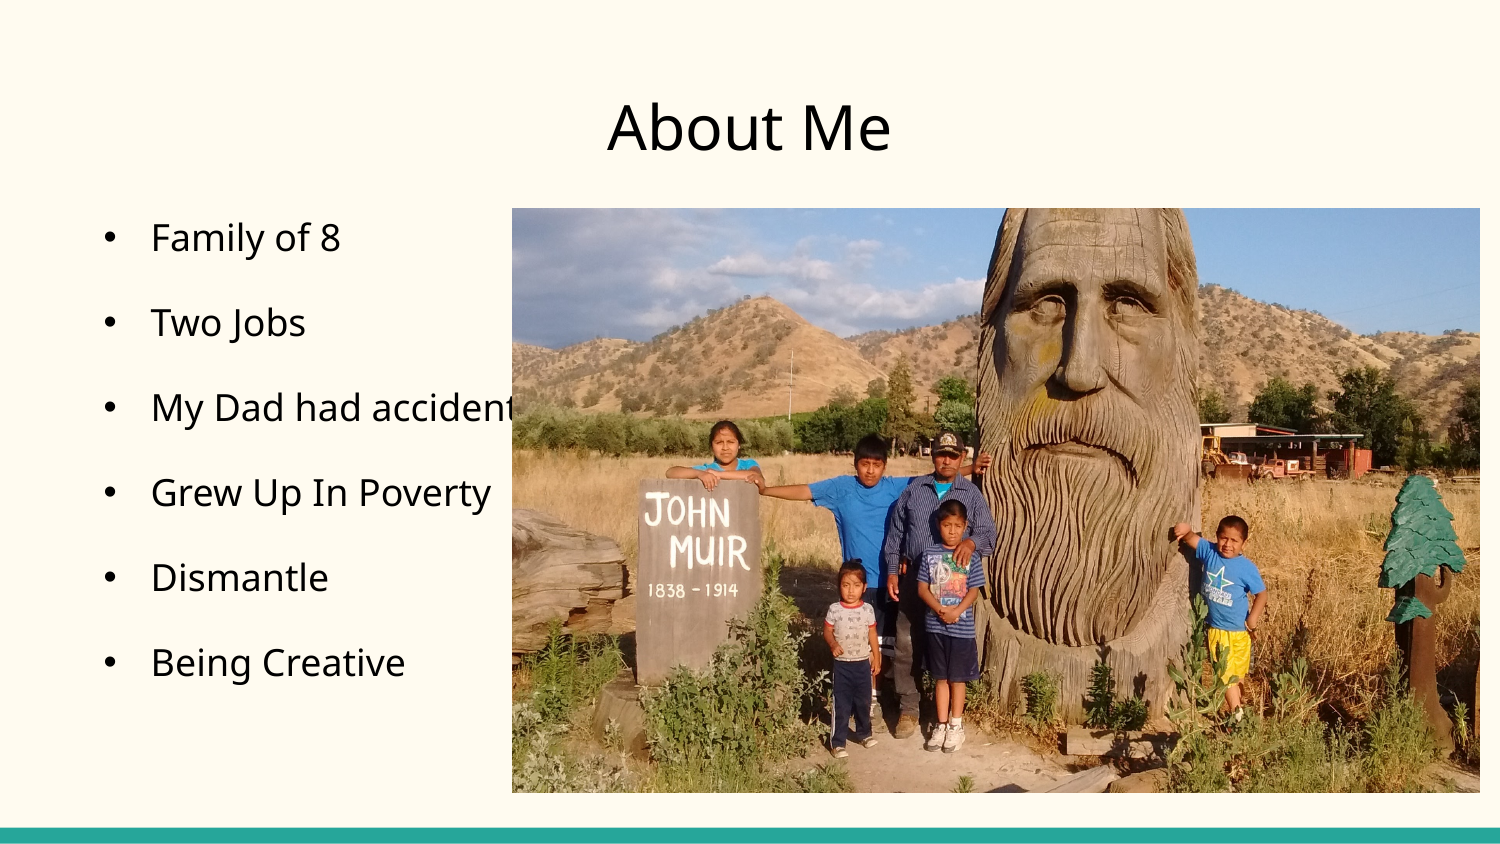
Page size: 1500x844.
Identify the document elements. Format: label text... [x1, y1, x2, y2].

title About Me [51, 72, 1449, 174]
list Family of 8 Two Jobs My Dad had accident Grew Up In Poverty Dismantle Being Creative [51, 192, 1449, 750]
picture [512, 208, 1480, 793]
